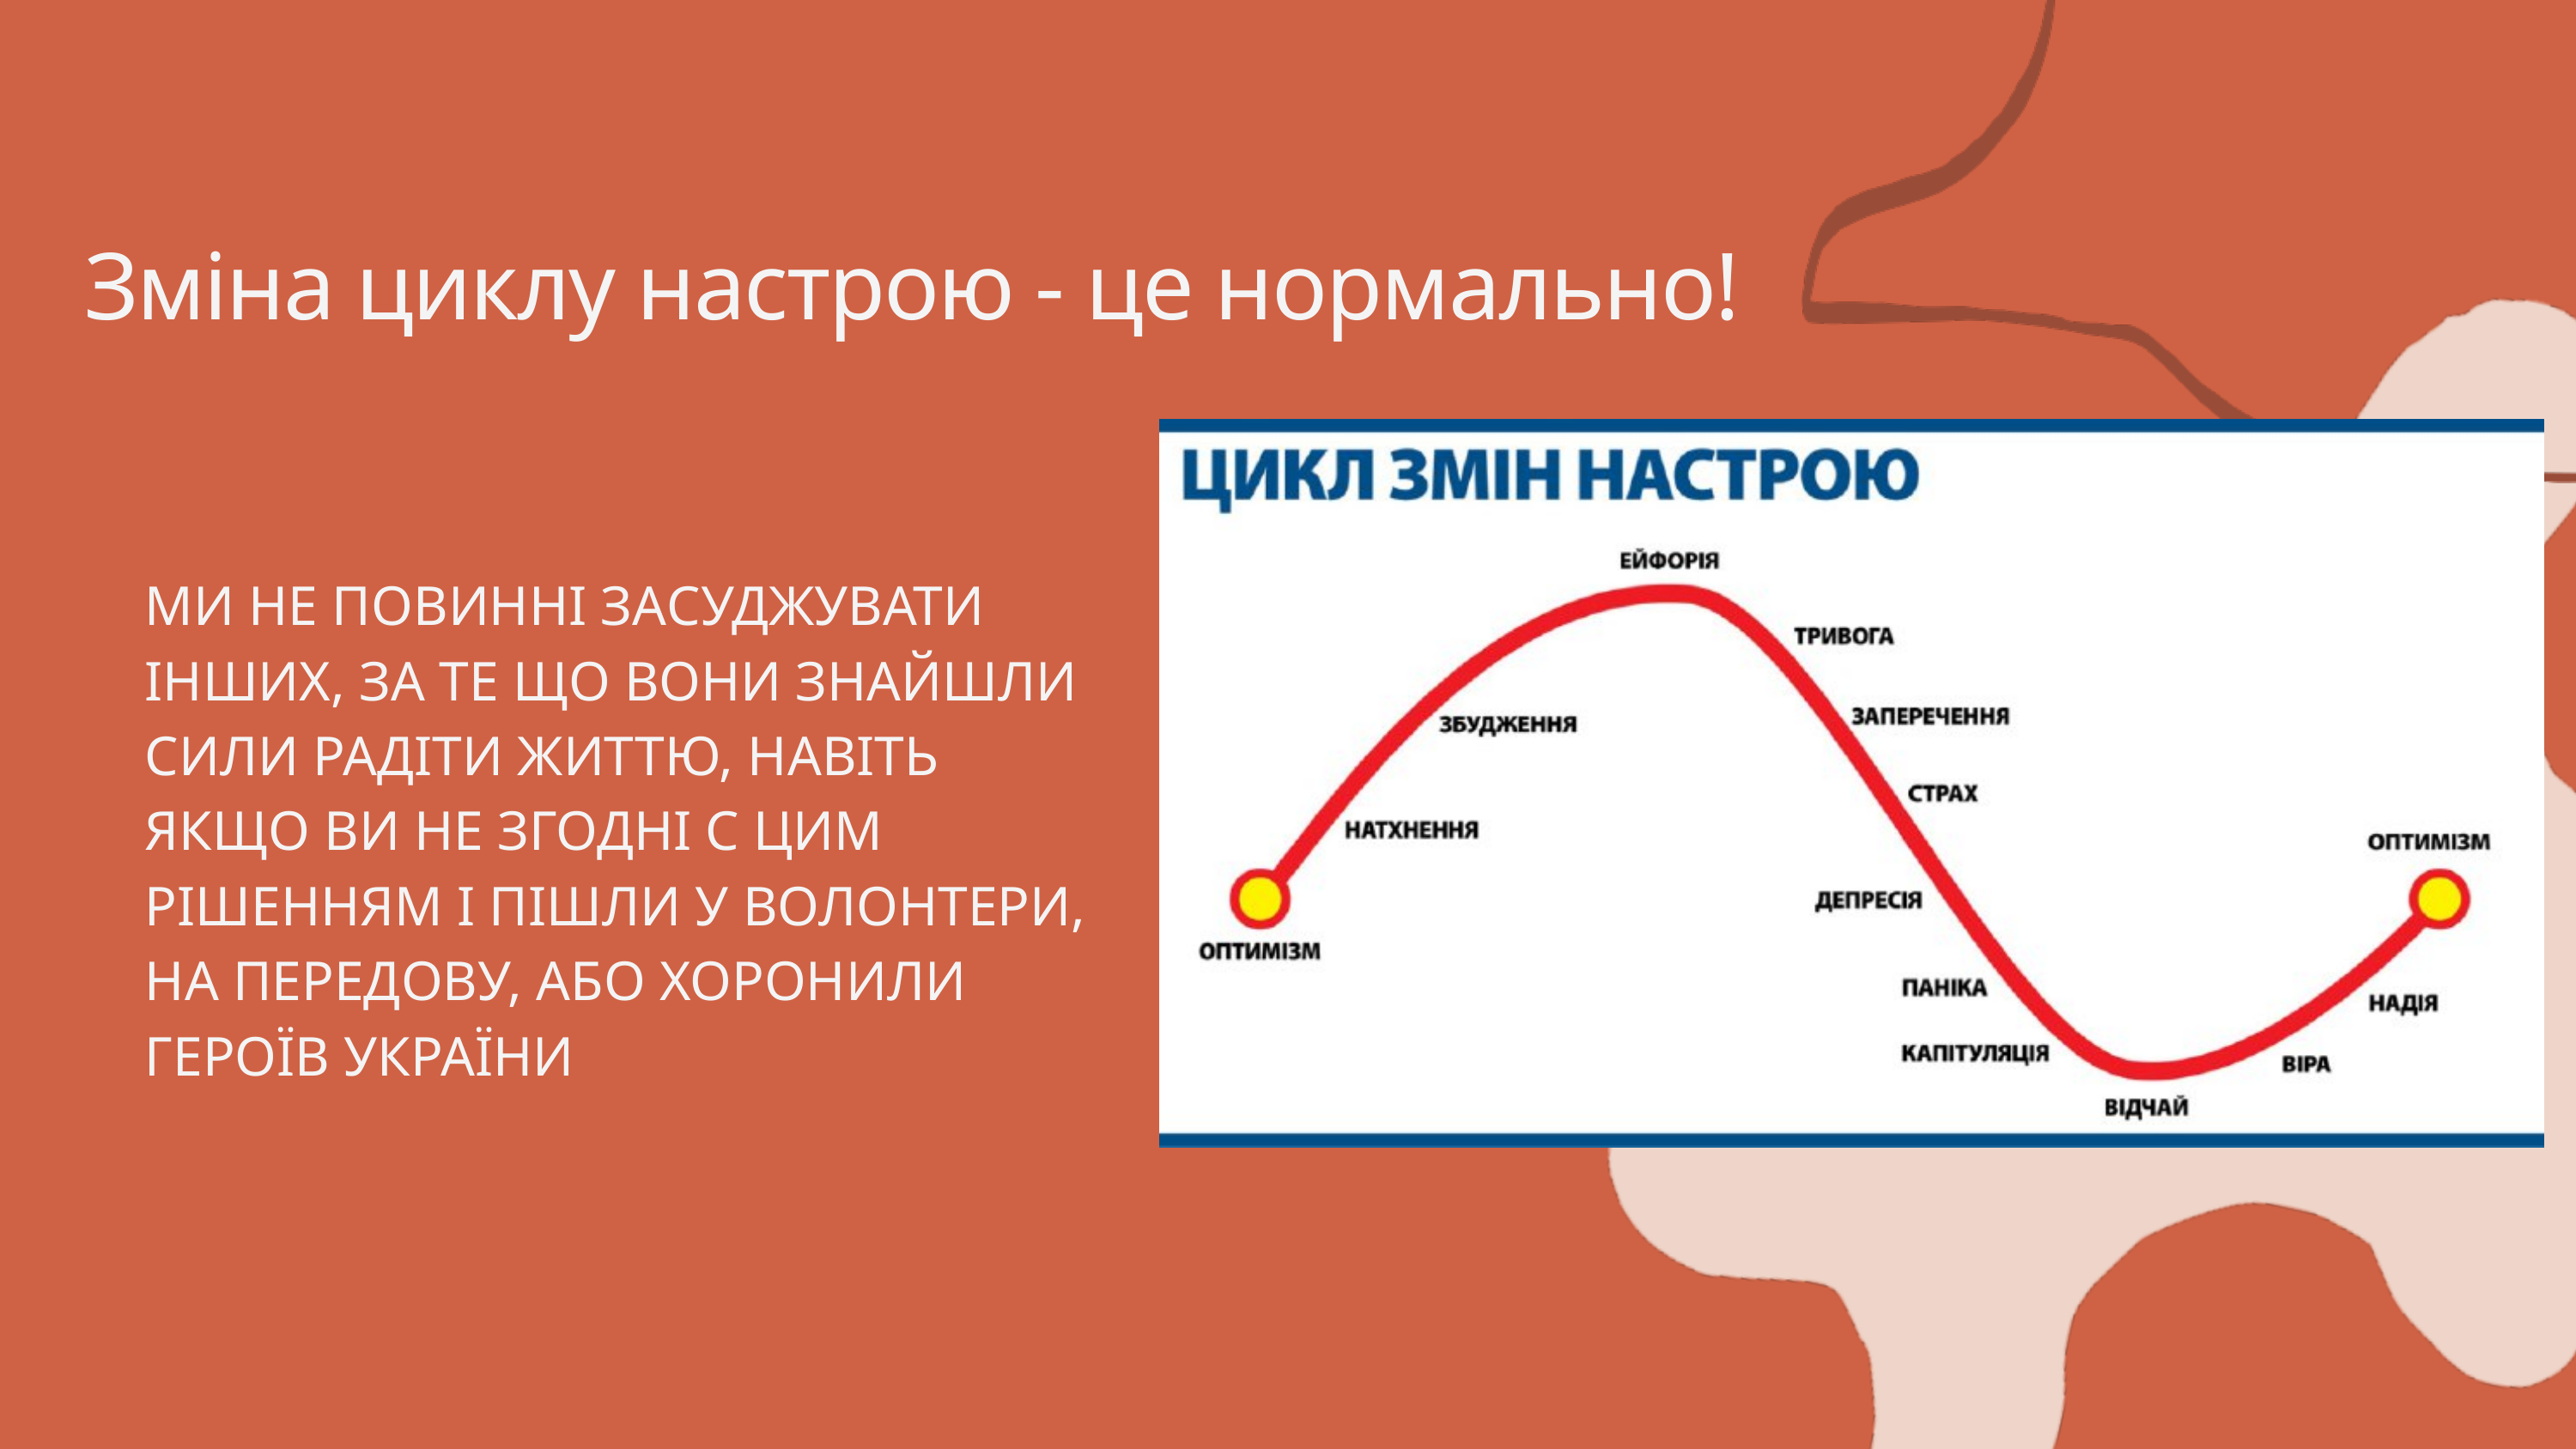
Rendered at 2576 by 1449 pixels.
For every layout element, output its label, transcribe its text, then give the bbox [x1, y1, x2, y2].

text_box МИ НЕ ПОВИННІ ЗАСУДЖУВАТИ ІНШИХ, ЗА ТЕ ЩО ВОНИ ЗНАЙШЛИ СИЛИ РАДІТИ ЖИТТЮ, НАВІТЬ ЯКЩО ВИ НЕ ЗГОДНІ С ЦИМ РІШЕННЯМ І ПІШЛИ У ВОЛОНТЕРИ, НА ПЕРЕДОВУ, АБО ХОРОНИЛИ ГЕРОЇВ УКРАЇНИ [144, 561, 1093, 1087]
text_box Зміна циклу настрою - це нормально! [84, 227, 1761, 338]
picture [1159, 0, 2576, 1449]
